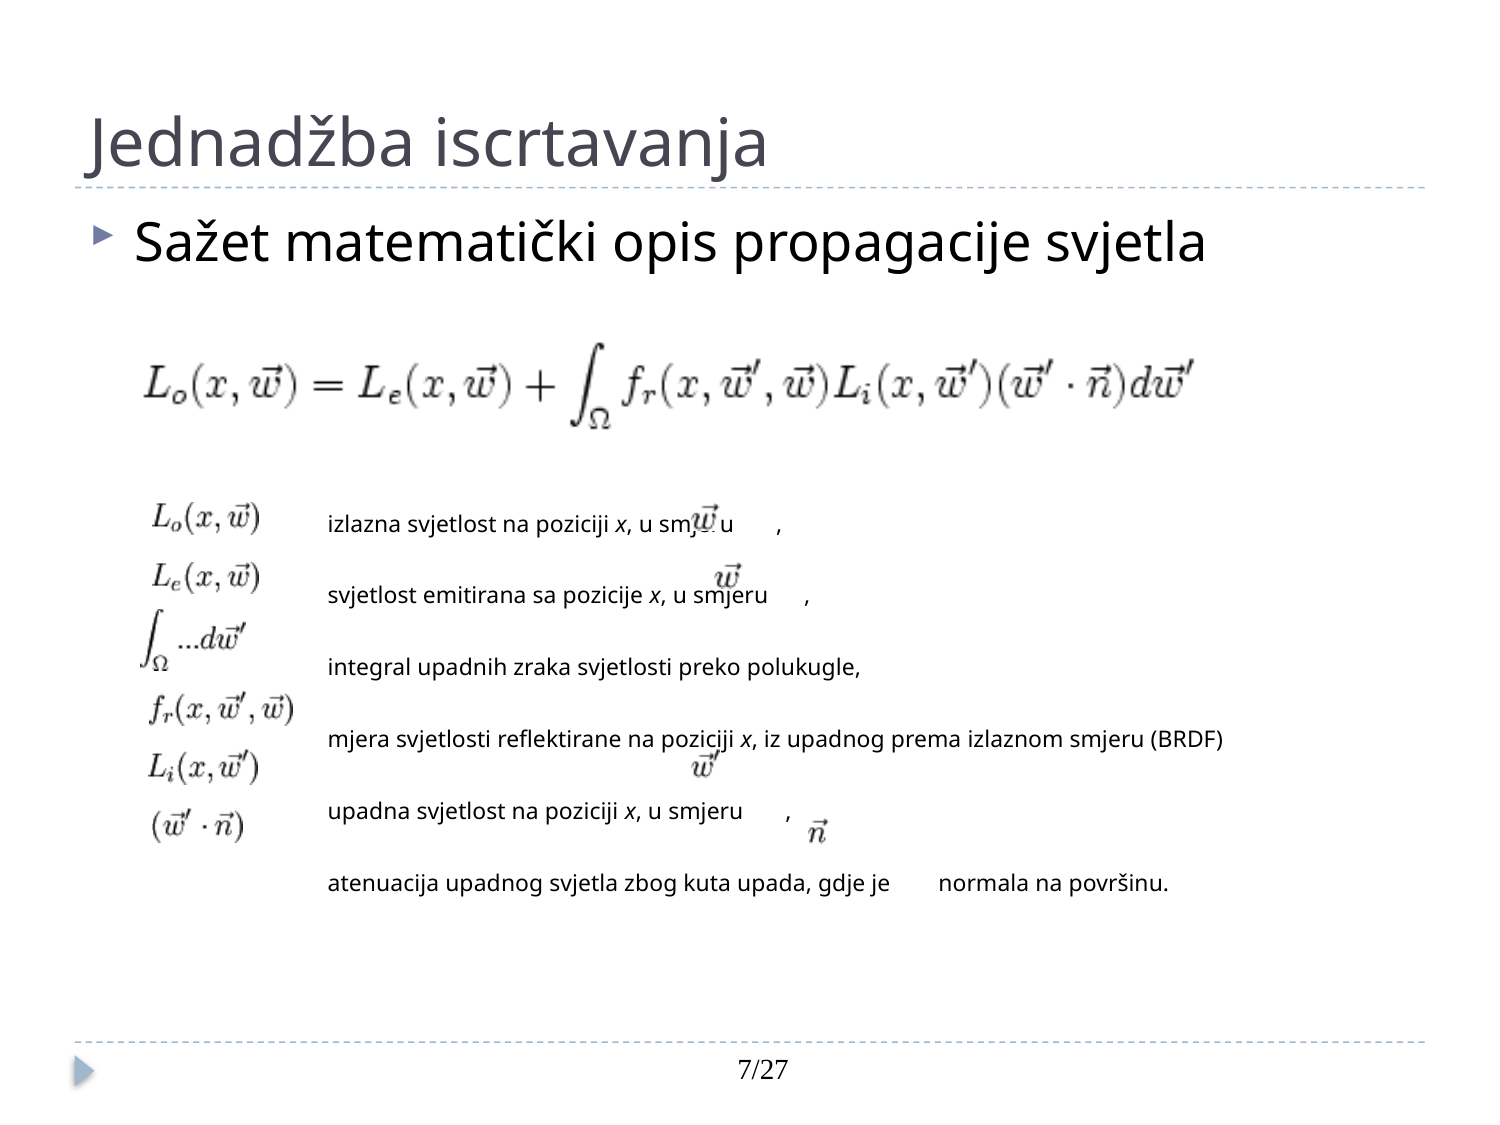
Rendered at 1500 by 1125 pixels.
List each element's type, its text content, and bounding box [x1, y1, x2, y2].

picture [691, 749, 720, 779]
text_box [808, 818, 830, 844]
table_cell upadna svjetlost na poziciji x, u smjeru , [316, 790, 1242, 862]
table_cell mjera svjetlosti reflektirane na poziciji x, iz upadnog prema izlaznom smjeru (BRDF) [316, 719, 1242, 790]
table_cell integral upadnih zraka svjetlosti preko polukugle, [316, 647, 1242, 719]
picture [148, 691, 294, 726]
picture [152, 502, 259, 535]
picture [152, 808, 244, 844]
picture [714, 562, 744, 590]
picture [140, 339, 1202, 434]
picture [148, 749, 258, 785]
footer 7/27 [475, 1042, 1051, 1103]
picture [691, 503, 720, 531]
picture [152, 562, 259, 594]
picture [140, 609, 246, 671]
table_header izlazna svjetlost na poziciji x, u smjeru , [316, 503, 1242, 575]
list Sažet matematički opis propagacije svjetla [75, 200, 1425, 1010]
title Jednadžba iscrtavanja [75, 24, 1425, 188]
table_cell svjetlost emitirana sa pozicije x, u smjeru , [316, 575, 1242, 647]
table_cell atenuacija upadnog svjetla zbog kuta upada, gdje je normala na površinu. [316, 862, 1242, 898]
